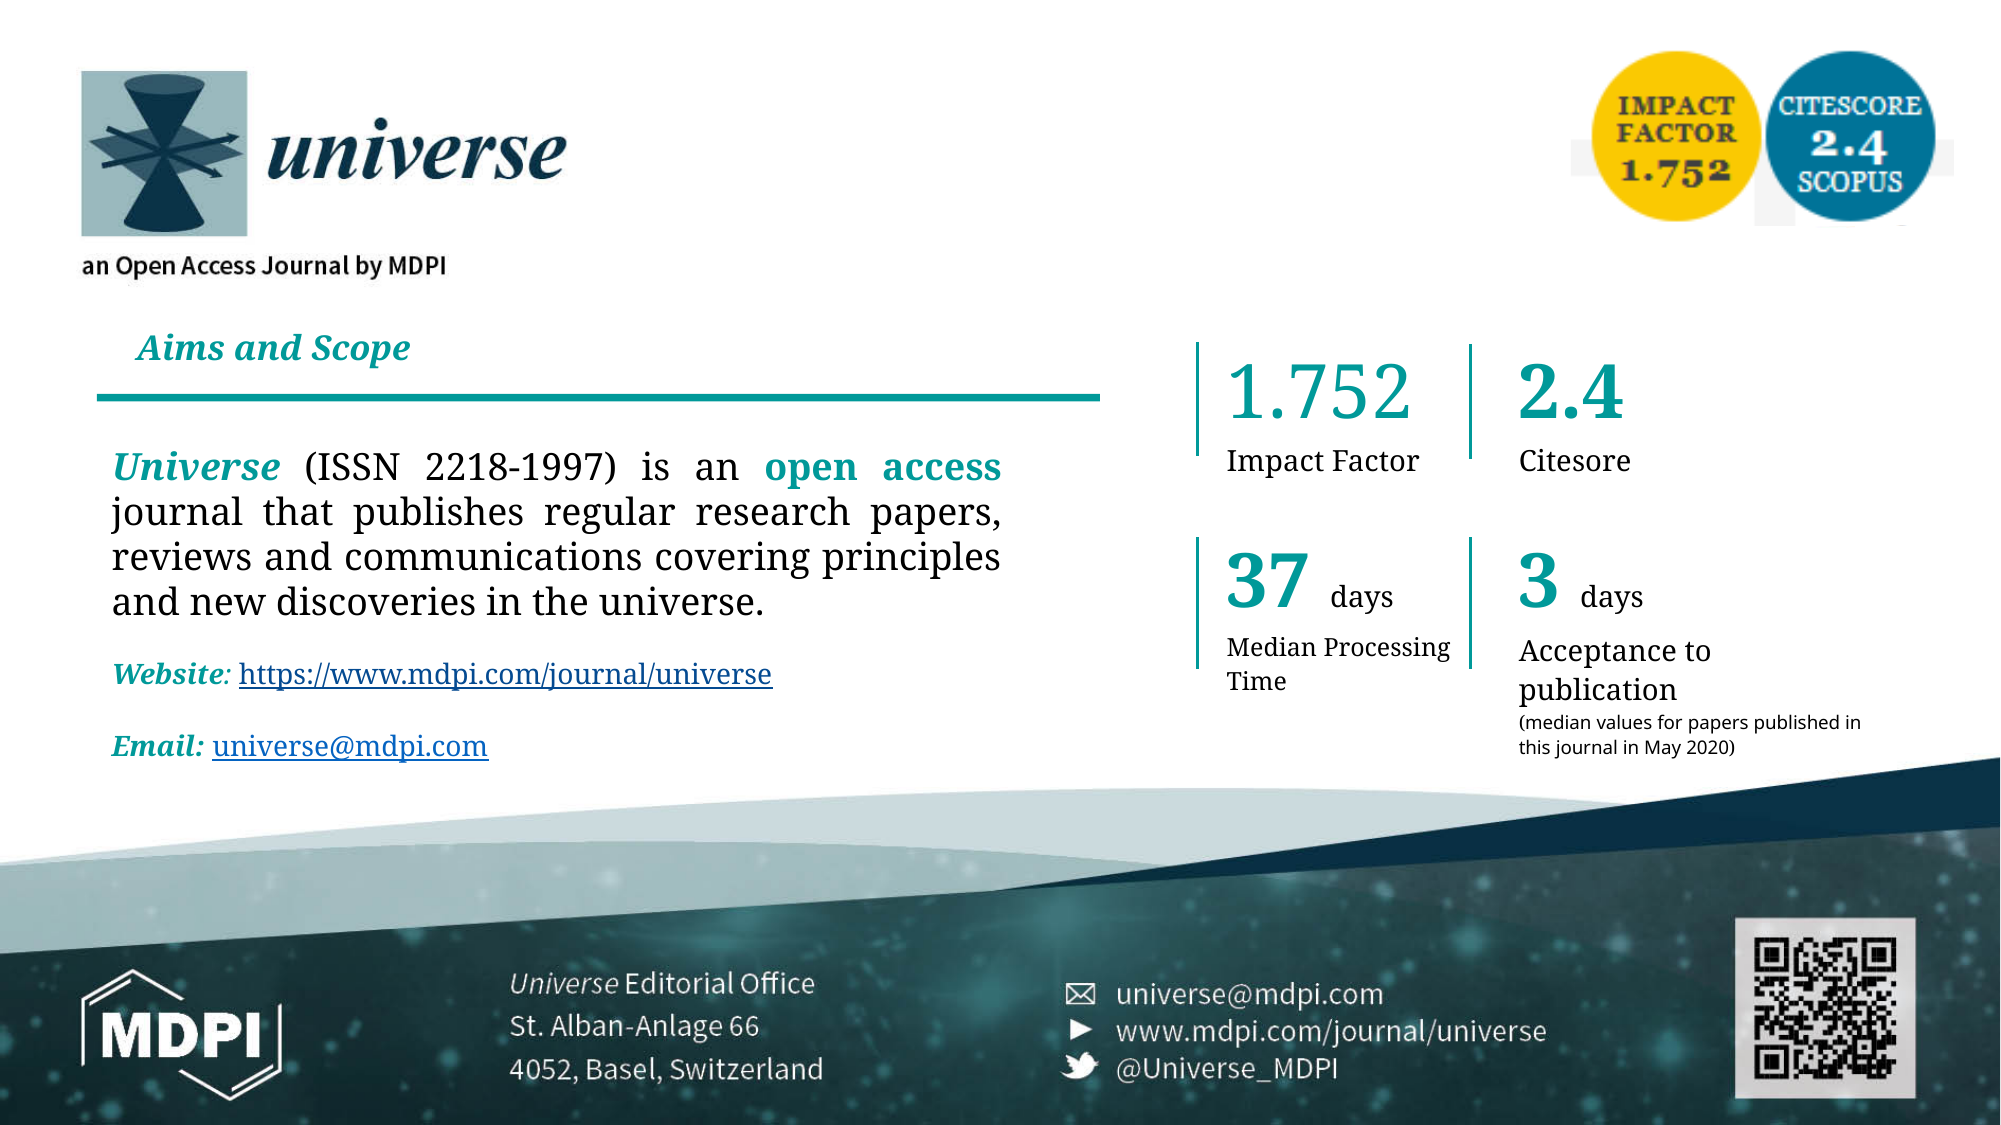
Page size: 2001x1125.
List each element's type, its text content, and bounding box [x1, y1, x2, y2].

table_header 2.4 Citesore [1507, 333, 1878, 522]
text_box Aims and Scope [121, 318, 965, 375]
table_header 1.752 Impact Factor [1215, 333, 1507, 522]
table_cell 3 days Acceptance to publication (median values for papers published in this journal in May 2020) [1507, 522, 1878, 738]
text_box [96, 393, 1101, 402]
picture [0, 0, 2001, 1125]
table_cell 37 days Median Processing Time [1215, 522, 1507, 738]
text_box Universe (ISSN 2218-1997) is an open access journal that publishes regular research papers, reviews and communications covering principles and new discoveries in the universe. Website: https://www.mdpi.com/journal/universe Email: universe@mdpi.com [96, 435, 1017, 809]
